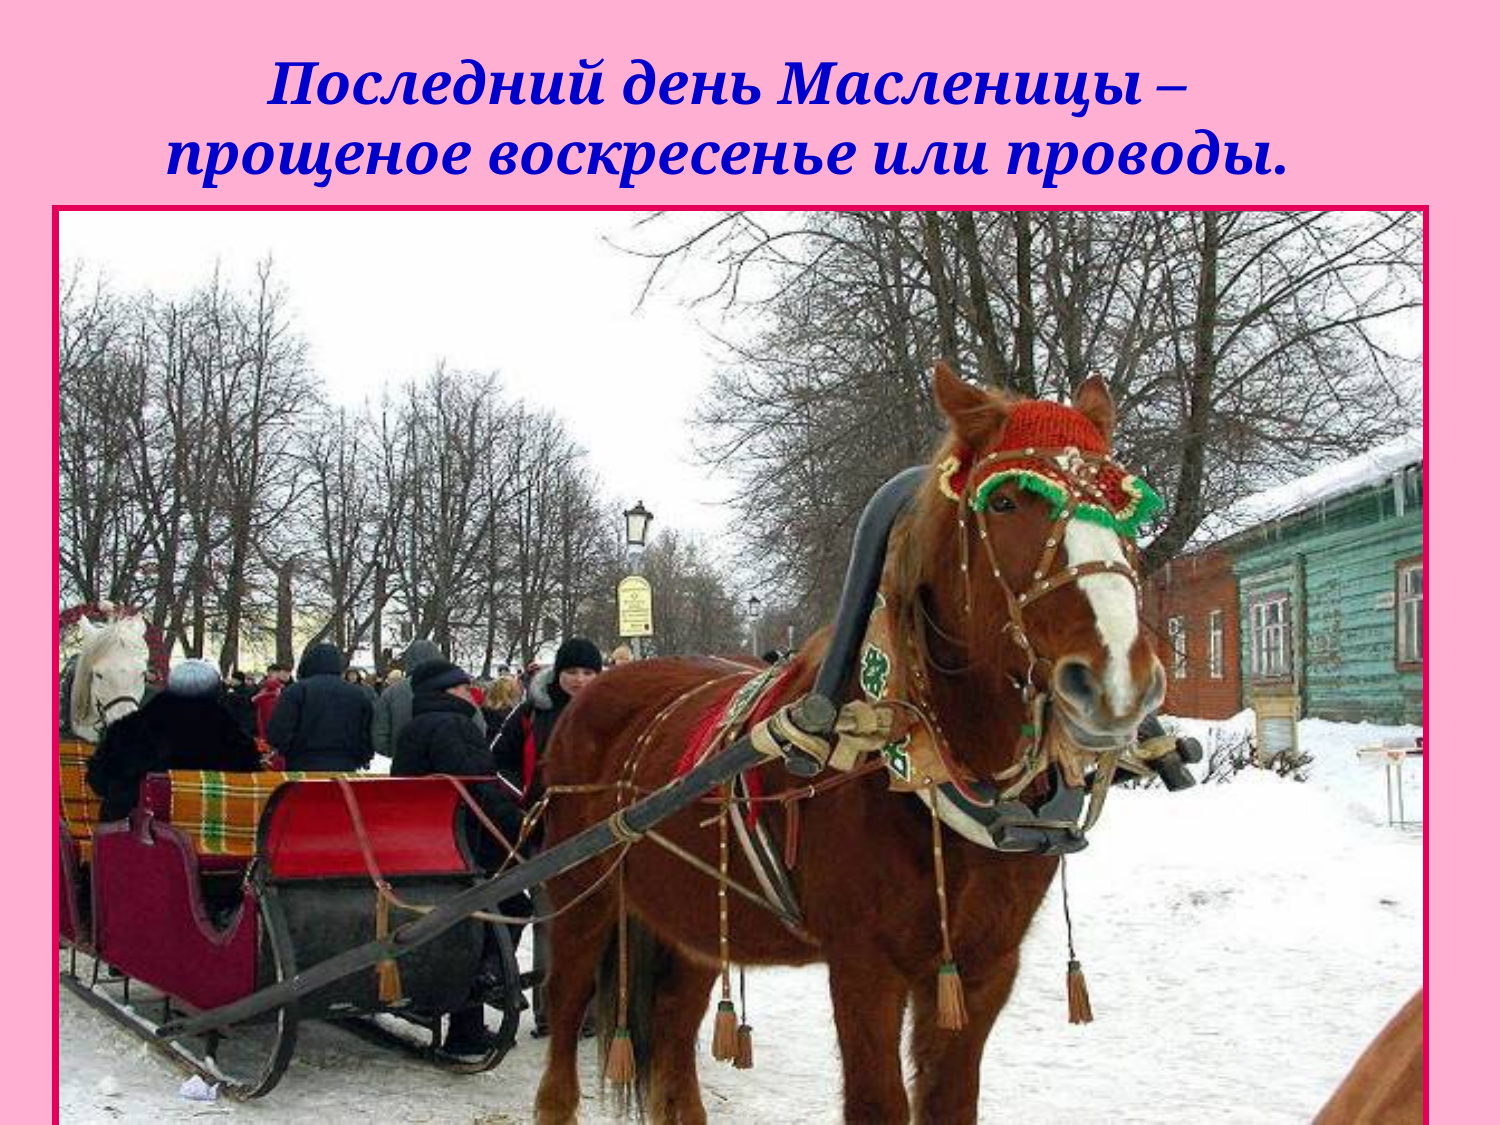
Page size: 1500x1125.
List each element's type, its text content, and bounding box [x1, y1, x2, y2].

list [58, 210, 1424, 1125]
title Последний день Масленицы – прощеное воскресенье или проводы. [46, 45, 1425, 188]
